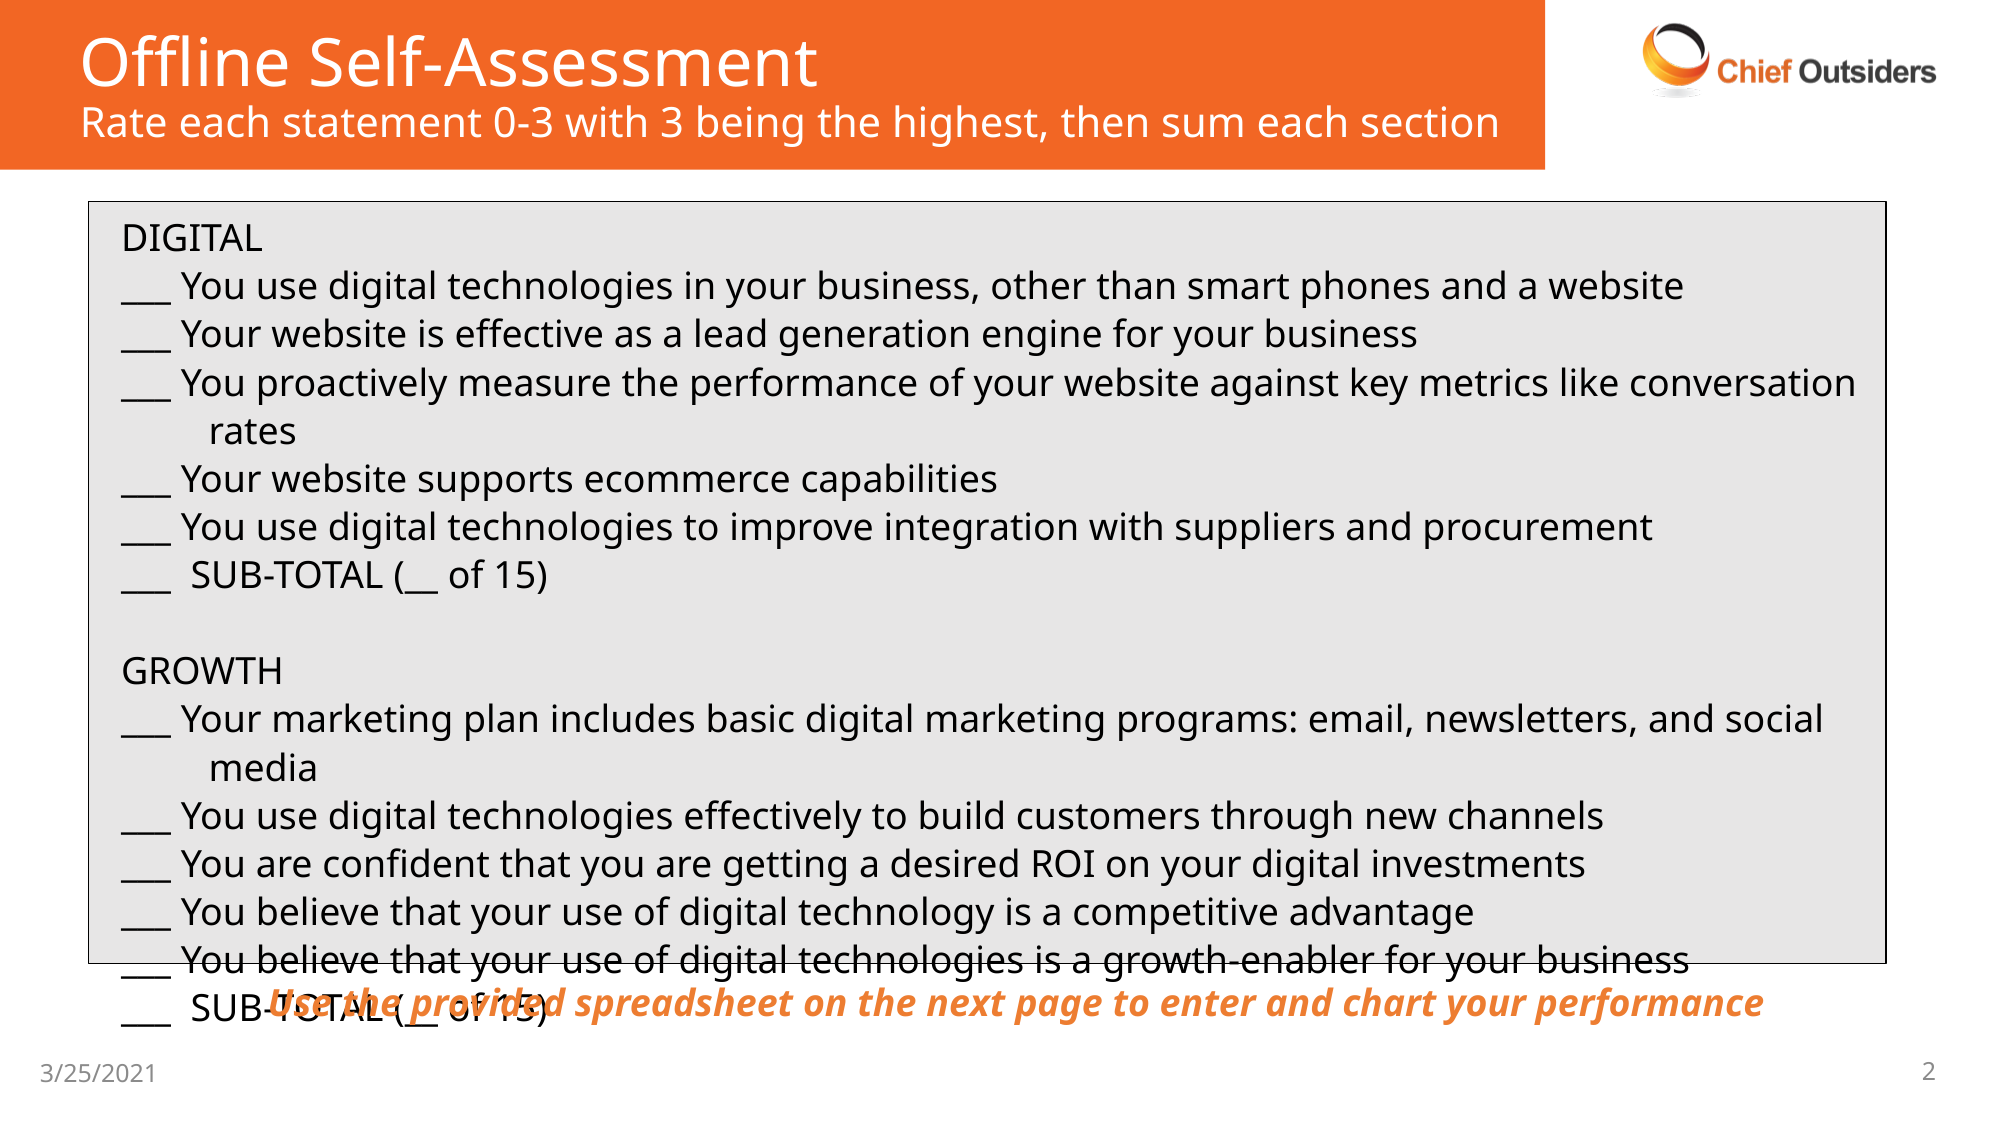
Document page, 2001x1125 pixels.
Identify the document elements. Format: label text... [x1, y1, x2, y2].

text_box Use the provided spreadsheet on the next page to enter and chart your performance [252, 971, 1831, 1077]
text_box DIGITAL ___ You use digital technologies in your business, other than smart phones and a website ___ Your website is effective as a lead generation engine for your business ___ You proactively measure the performance of your website against key metrics like conversation rates ___ Your website supports ecommerce capabilities ___ You use digital technologies to improve integration with suppliers and procurement ___ SUB-TOTAL (__ of 15) GROWTH ___ Your marketing plan includes basic digital marketing programs: email, newsletters, and social media ___ You use digital technologies effectively to build customers through new channels ___ You are confident that you are getting a desired ROI on your digital investments ___ You believe that your use of digital technology is a competitive advantage ___ You believe that your use of digital technologies is a growth-enabler for your business ___ SUB-TOTAL (__ of 15) [88, 201, 1886, 964]
slide_number 2 [1501, 1042, 1951, 1103]
title Offline Self-Assessment Rate each statement 0-3 with 3 being the highest, then sum each section [64, 5, 1790, 170]
picture [1628, 2, 1951, 118]
